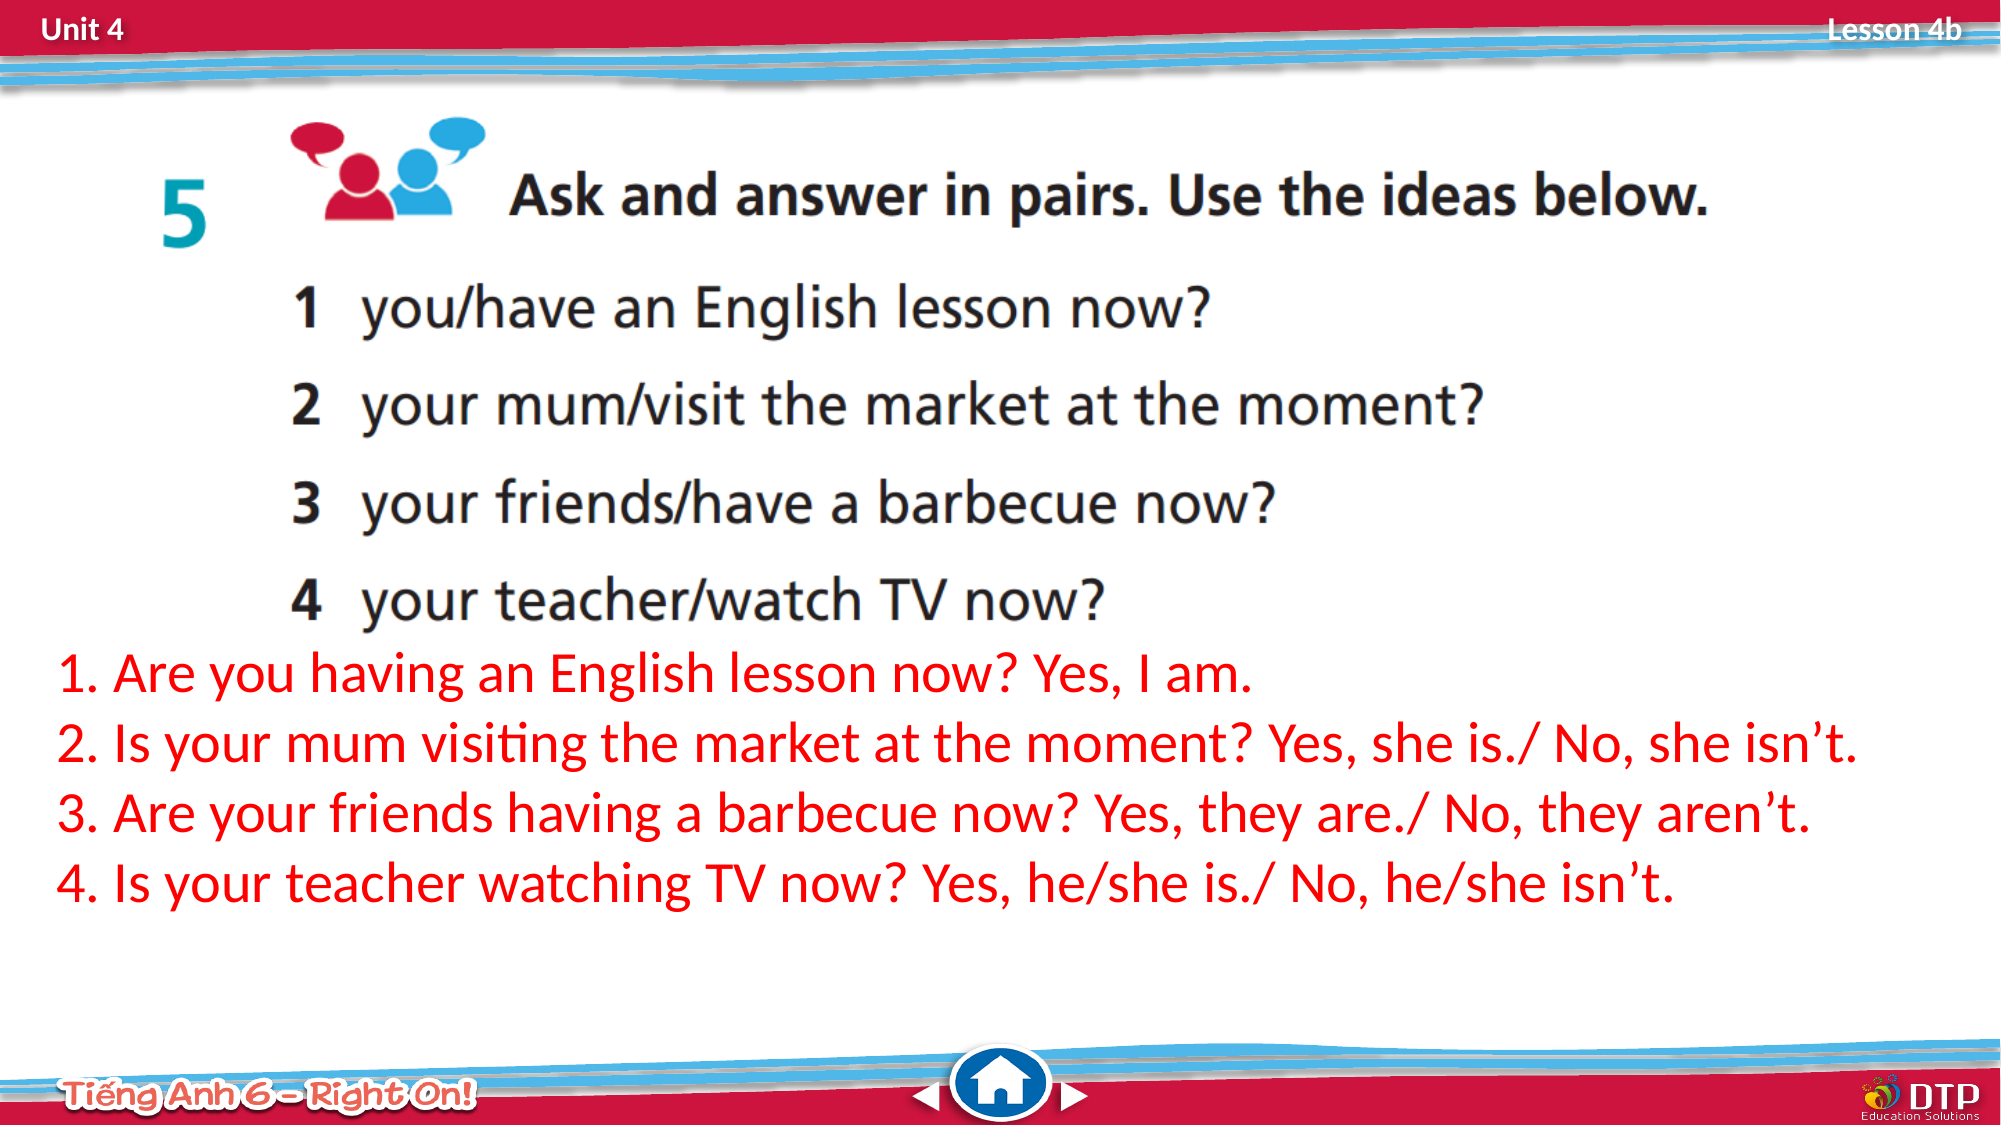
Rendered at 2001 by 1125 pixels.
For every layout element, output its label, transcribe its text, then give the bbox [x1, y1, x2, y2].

text_box 1. Are you having an English lesson now? Yes, I am. 2. Is your mum visiting the market at the moment? Yes, she is./ No, she isn’t. 3. Are your friends having a barbecue now? Yes, they are./ No, they aren’t. 4. Is your teacher watching TV now? Yes, he/she is./ No, he/she isn’t. [41, 626, 1912, 922]
picture [0, 0, 2000, 1125]
